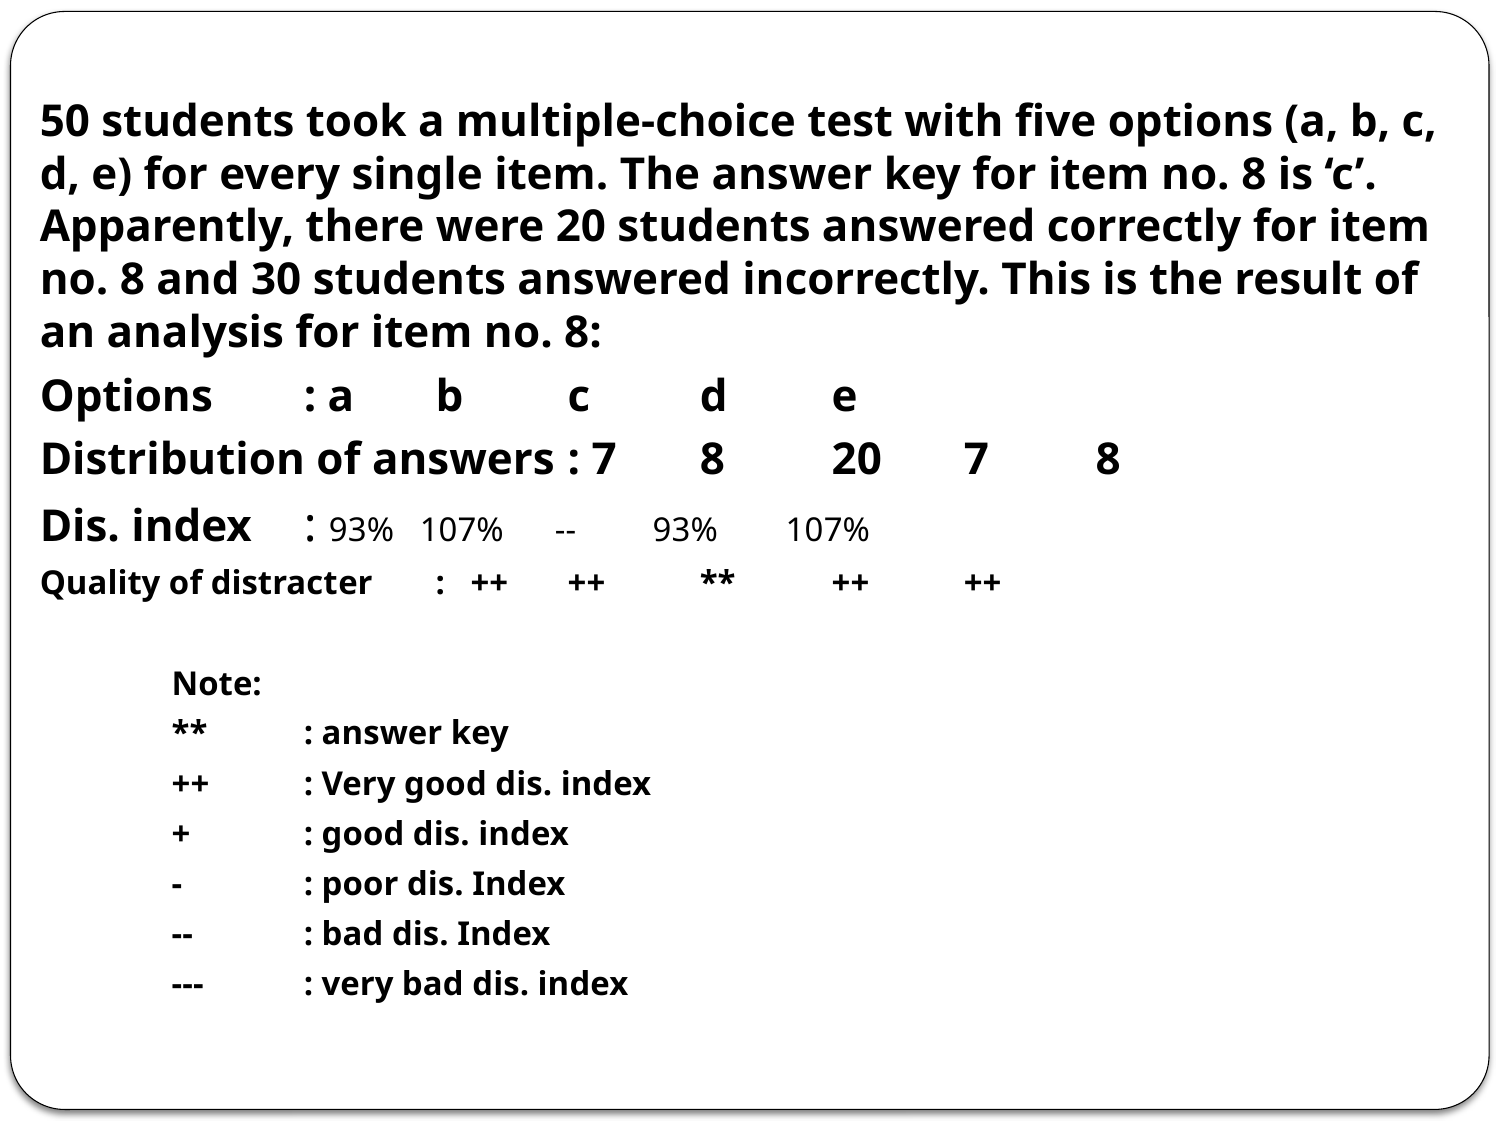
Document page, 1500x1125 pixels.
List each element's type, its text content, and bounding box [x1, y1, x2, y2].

list 50 students took a multiple-choice test with five options (a, b, c, d, e) for every single item. The answer key for item no. 8 is ‘c’. Apparently, there were 20 students answered correctly for item no. 8 and 30 students answered incorrectly. This is the result of an analysis for item no. 8: Options : a b c d e Distribution of answers : 7 8 20 7 8 Dis. index : 93% 107% -- 93% 107% Quality of distracter : ++ ++ ** ++ ++ Note: ** : answer key ++ : Very good dis. index + : good dis. index - : poor dis. Index -- : bad dis. Index --- : very bad dis. index [24, 84, 1475, 1083]
